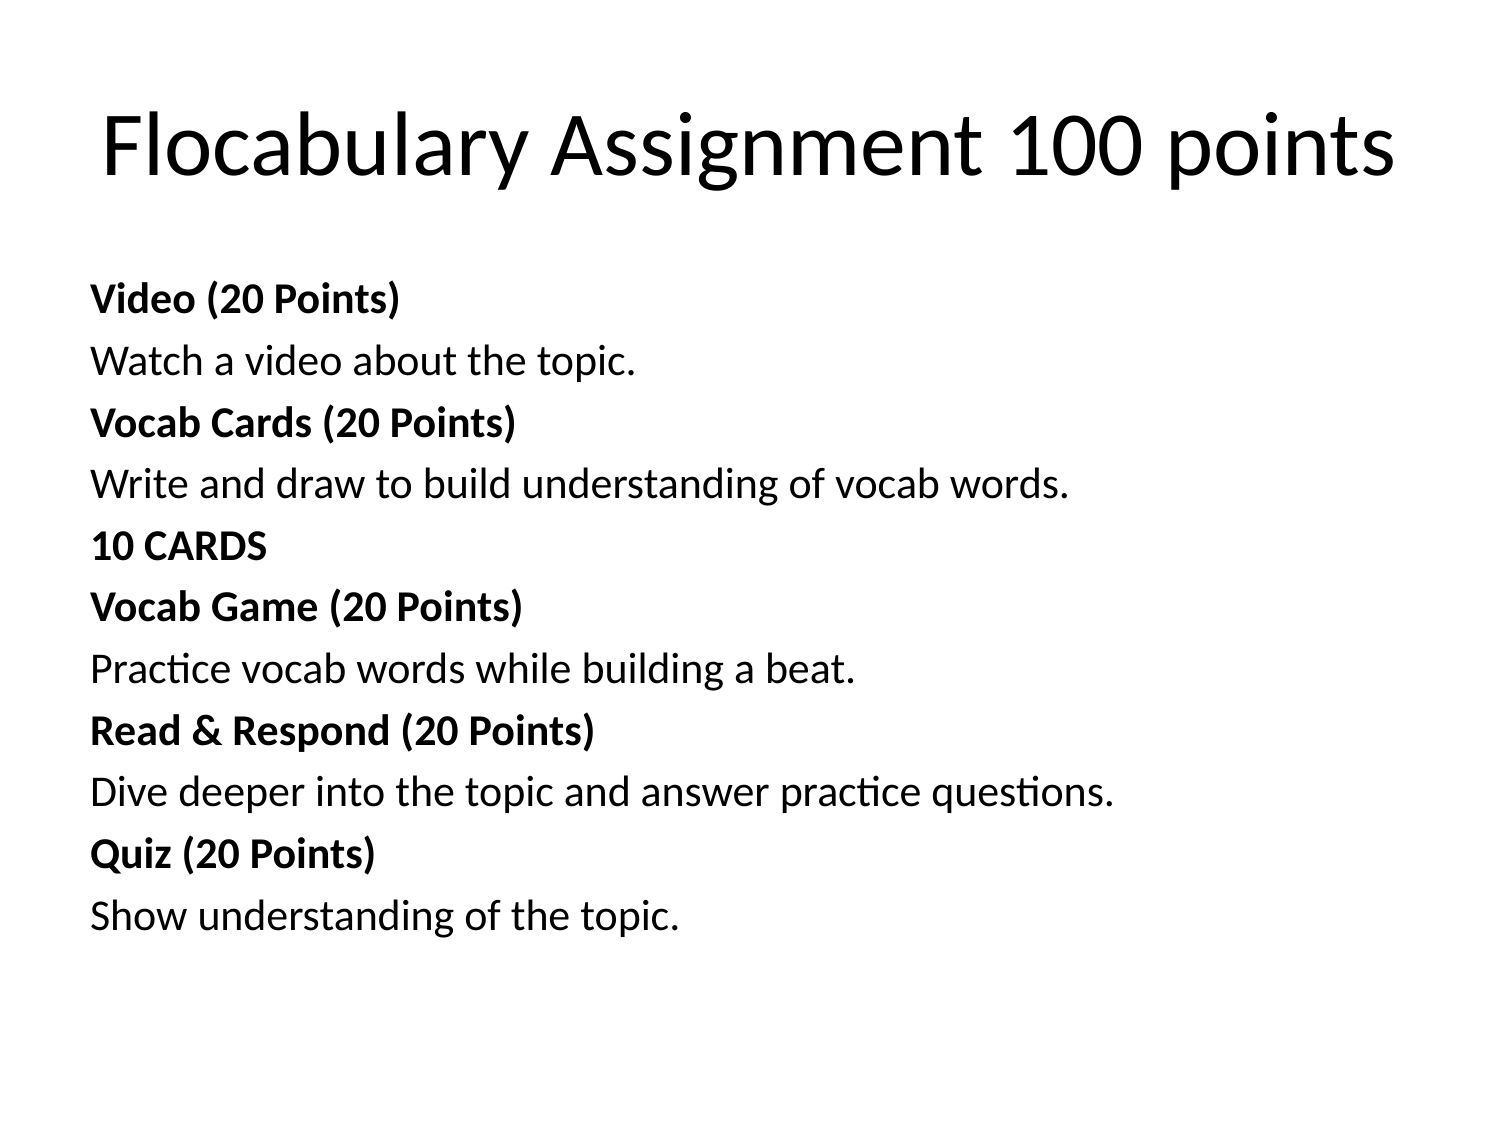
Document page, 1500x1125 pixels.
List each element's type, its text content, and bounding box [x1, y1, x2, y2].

title Flocabulary Assignment 100 points [75, 45, 1425, 233]
list Video (20 Points) Watch a video about the topic. Vocab Cards (20 Points) Write and draw to build understanding of vocab words. 10 CARDS Vocab Game (20 Points) Practice vocab words while building a beat. Read & Respond (20 Points) Dive deeper into the topic and answer practice questions. Quiz (20 Points) Show understanding of the topic. [75, 262, 1425, 1005]
